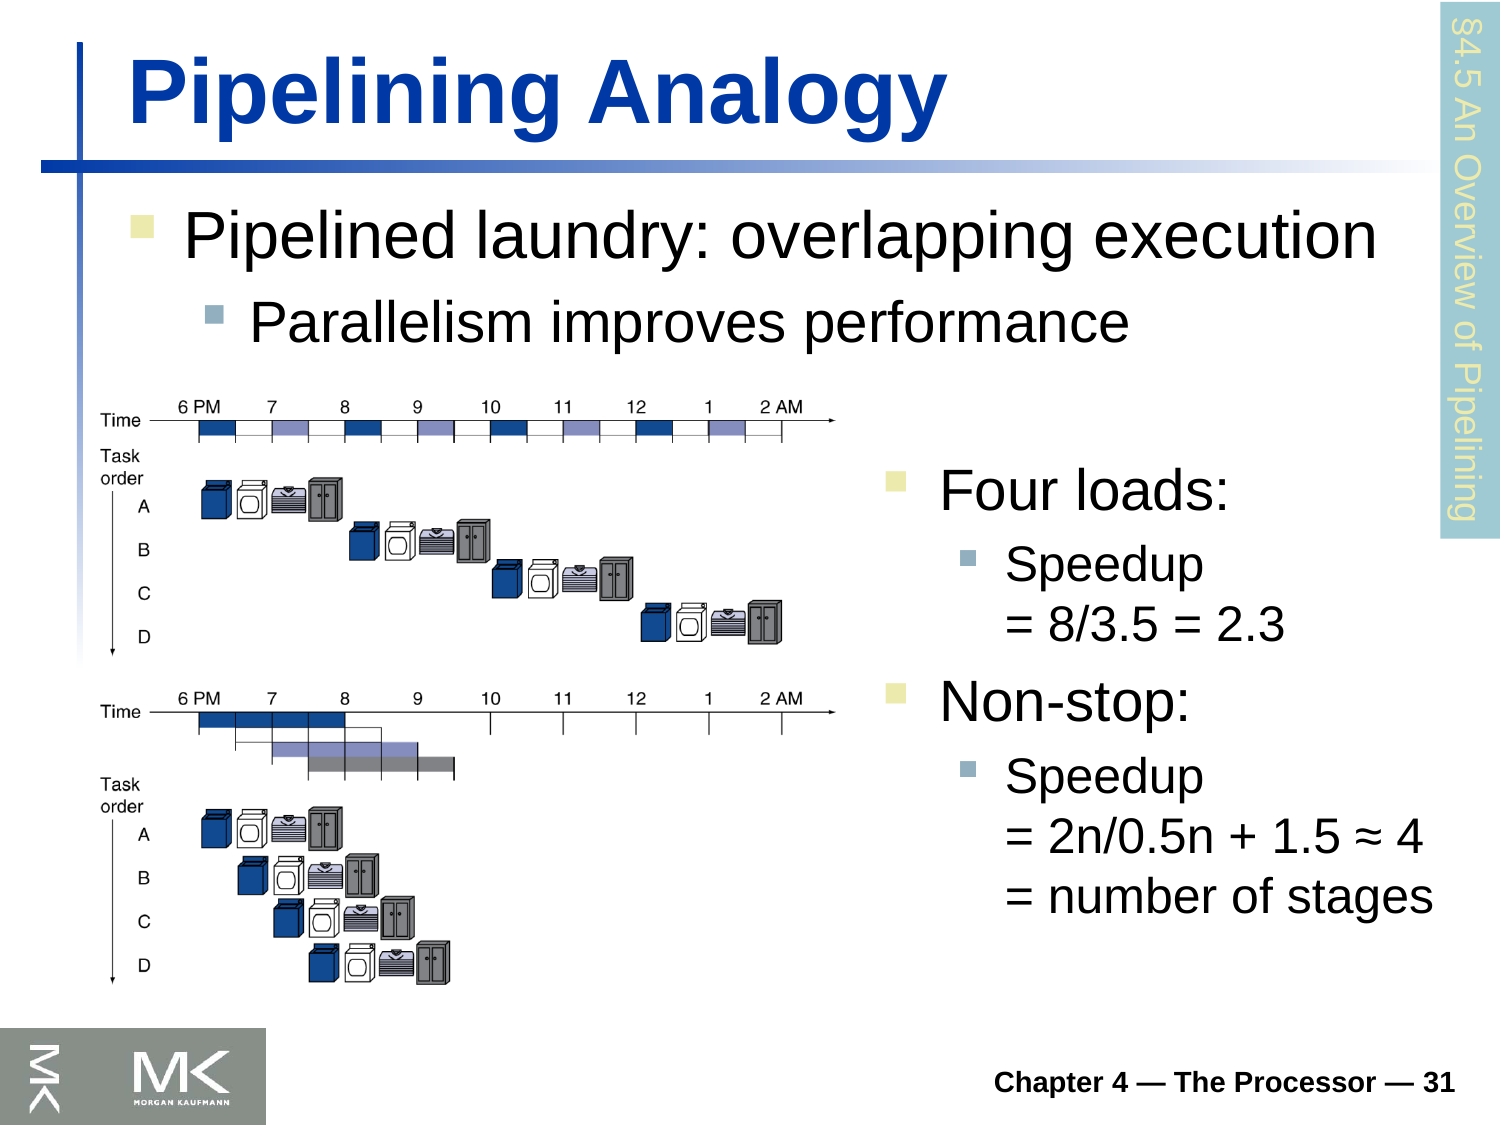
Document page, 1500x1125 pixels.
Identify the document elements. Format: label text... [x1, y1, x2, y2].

picture [0, 1028, 266, 1125]
text_box Four loads: Speedup = 8/3.5 = 2.3 Non-stop: Speedup = 2n/0.5n + 1.5 ≈ 4 = number of stages [868, 444, 1481, 1000]
picture [100, 396, 837, 985]
list Pipelined laundry: overlapping execution Parallelism improves performance [112, 184, 1440, 387]
footer Chapter 4 — The Processor — 31 [277, 1046, 1471, 1106]
title Pipelining Analogy [112, 23, 1440, 149]
text_box §4.5 An Overview of Pipelining [1440, 1, 1500, 539]
